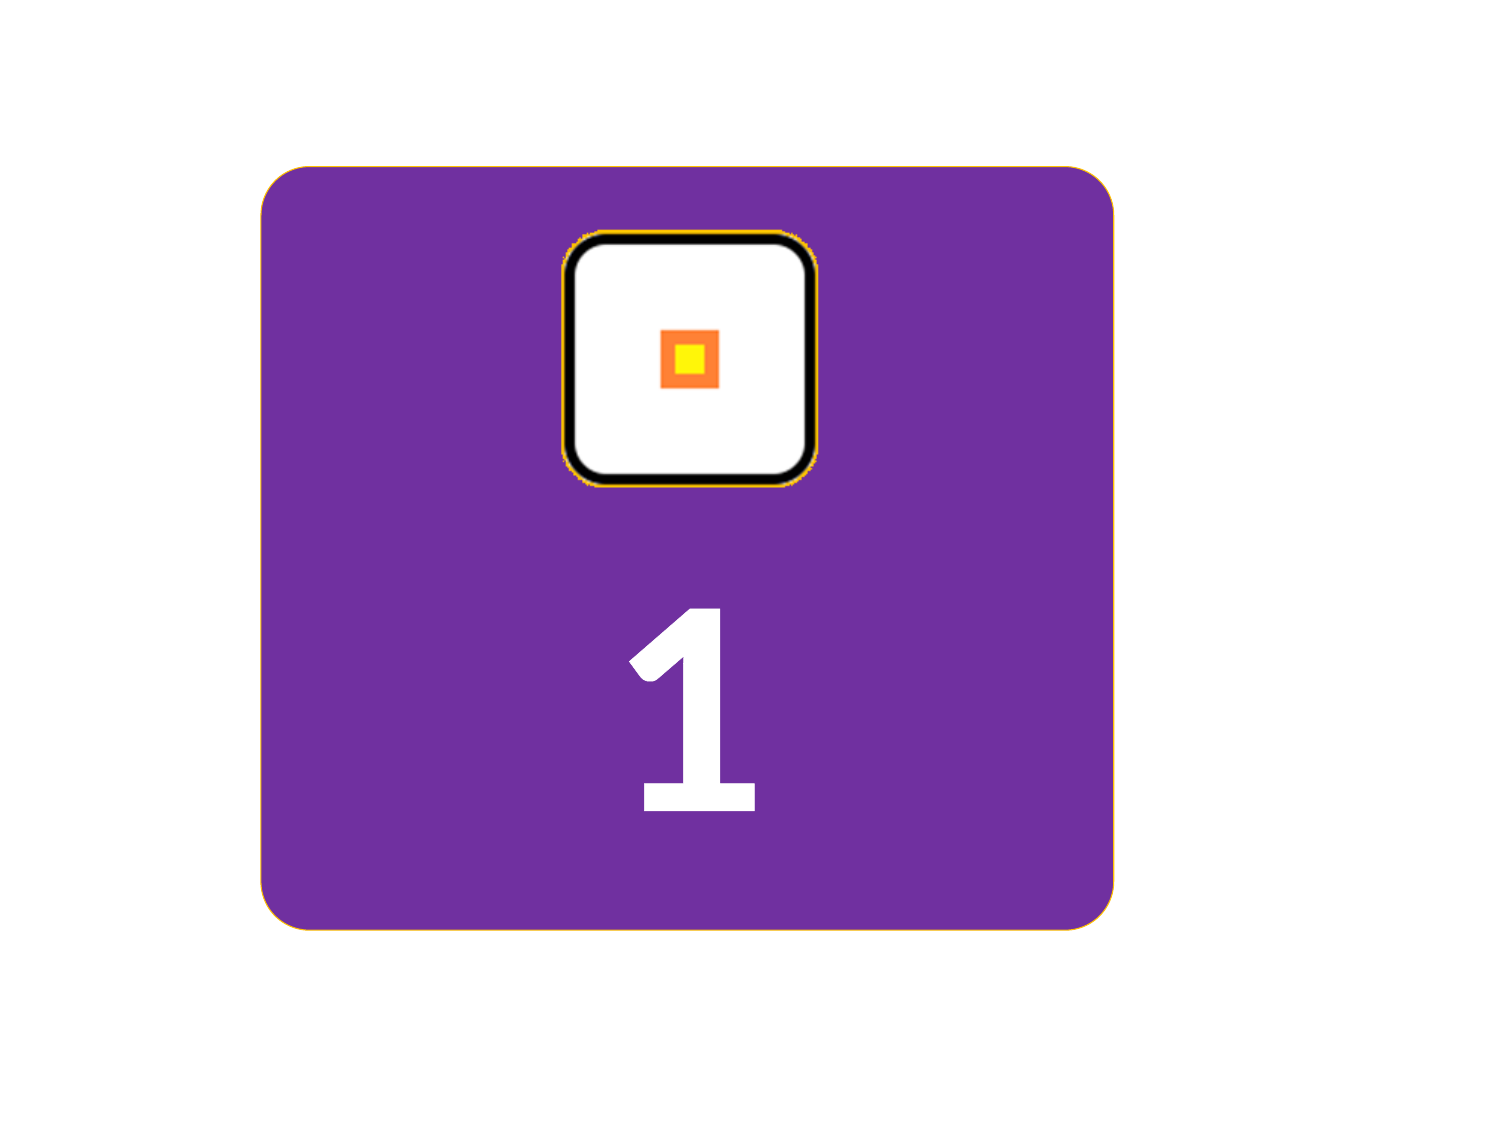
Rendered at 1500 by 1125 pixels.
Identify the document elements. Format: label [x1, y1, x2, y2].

text_box [260, 166, 1114, 931]
